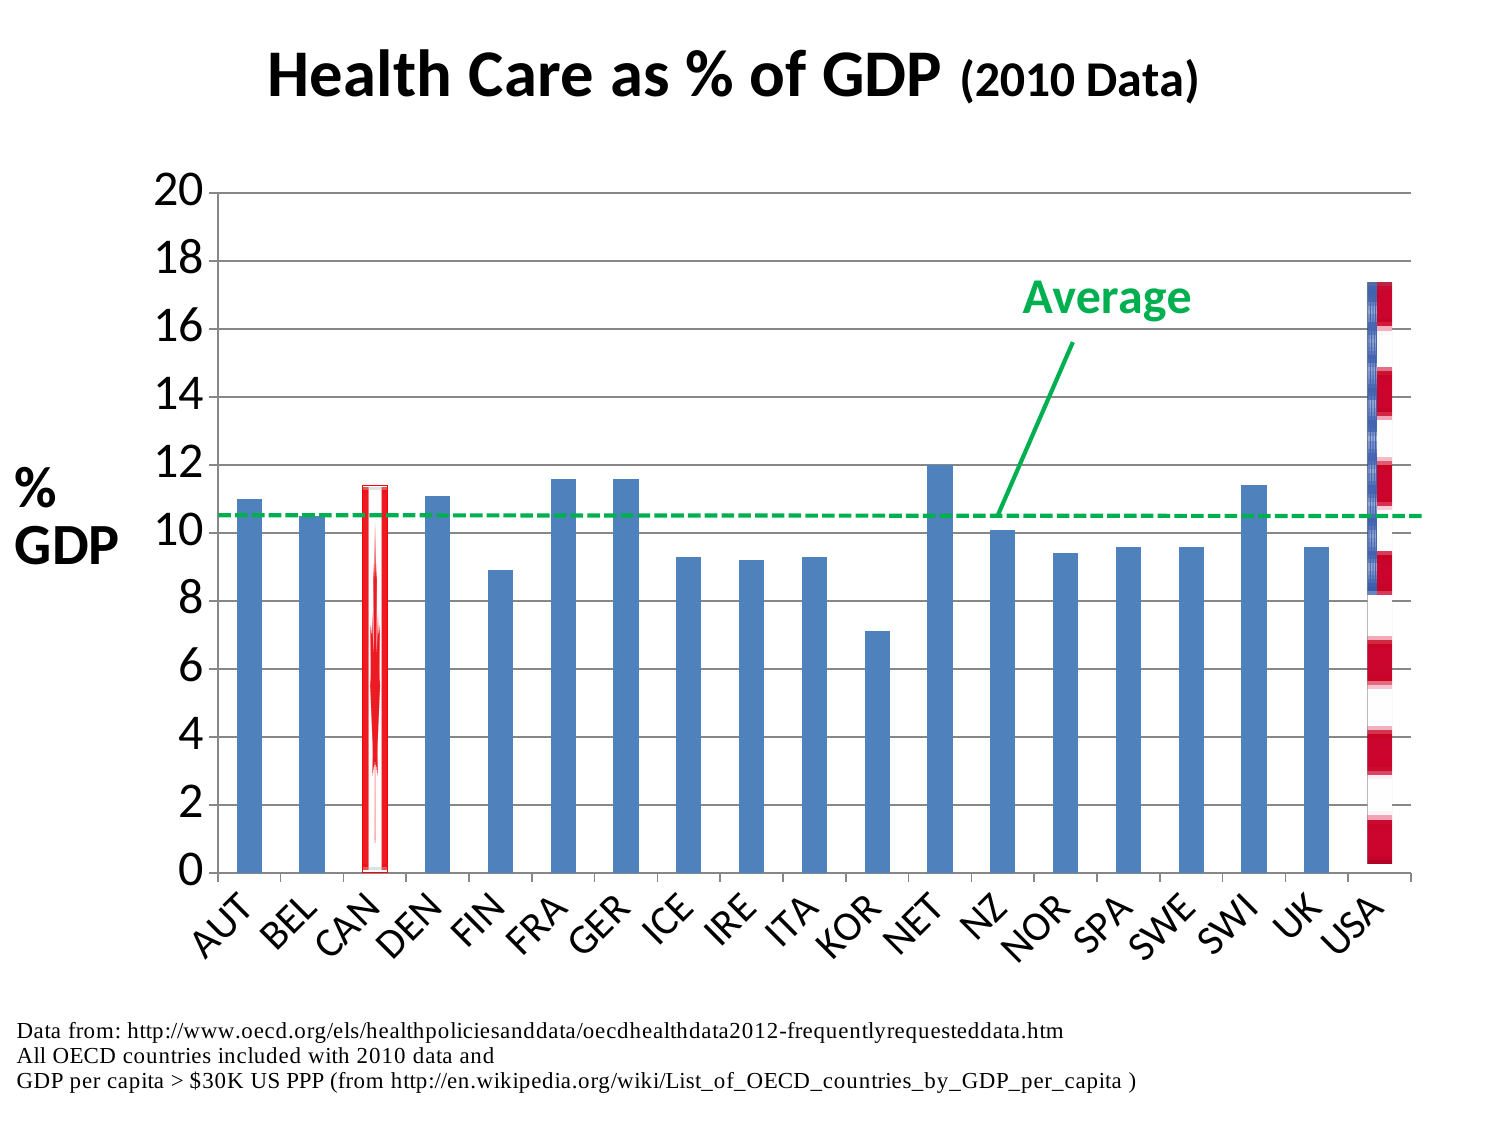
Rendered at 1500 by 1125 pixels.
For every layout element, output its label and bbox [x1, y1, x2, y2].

chart [0, 0, 1500, 1125]
